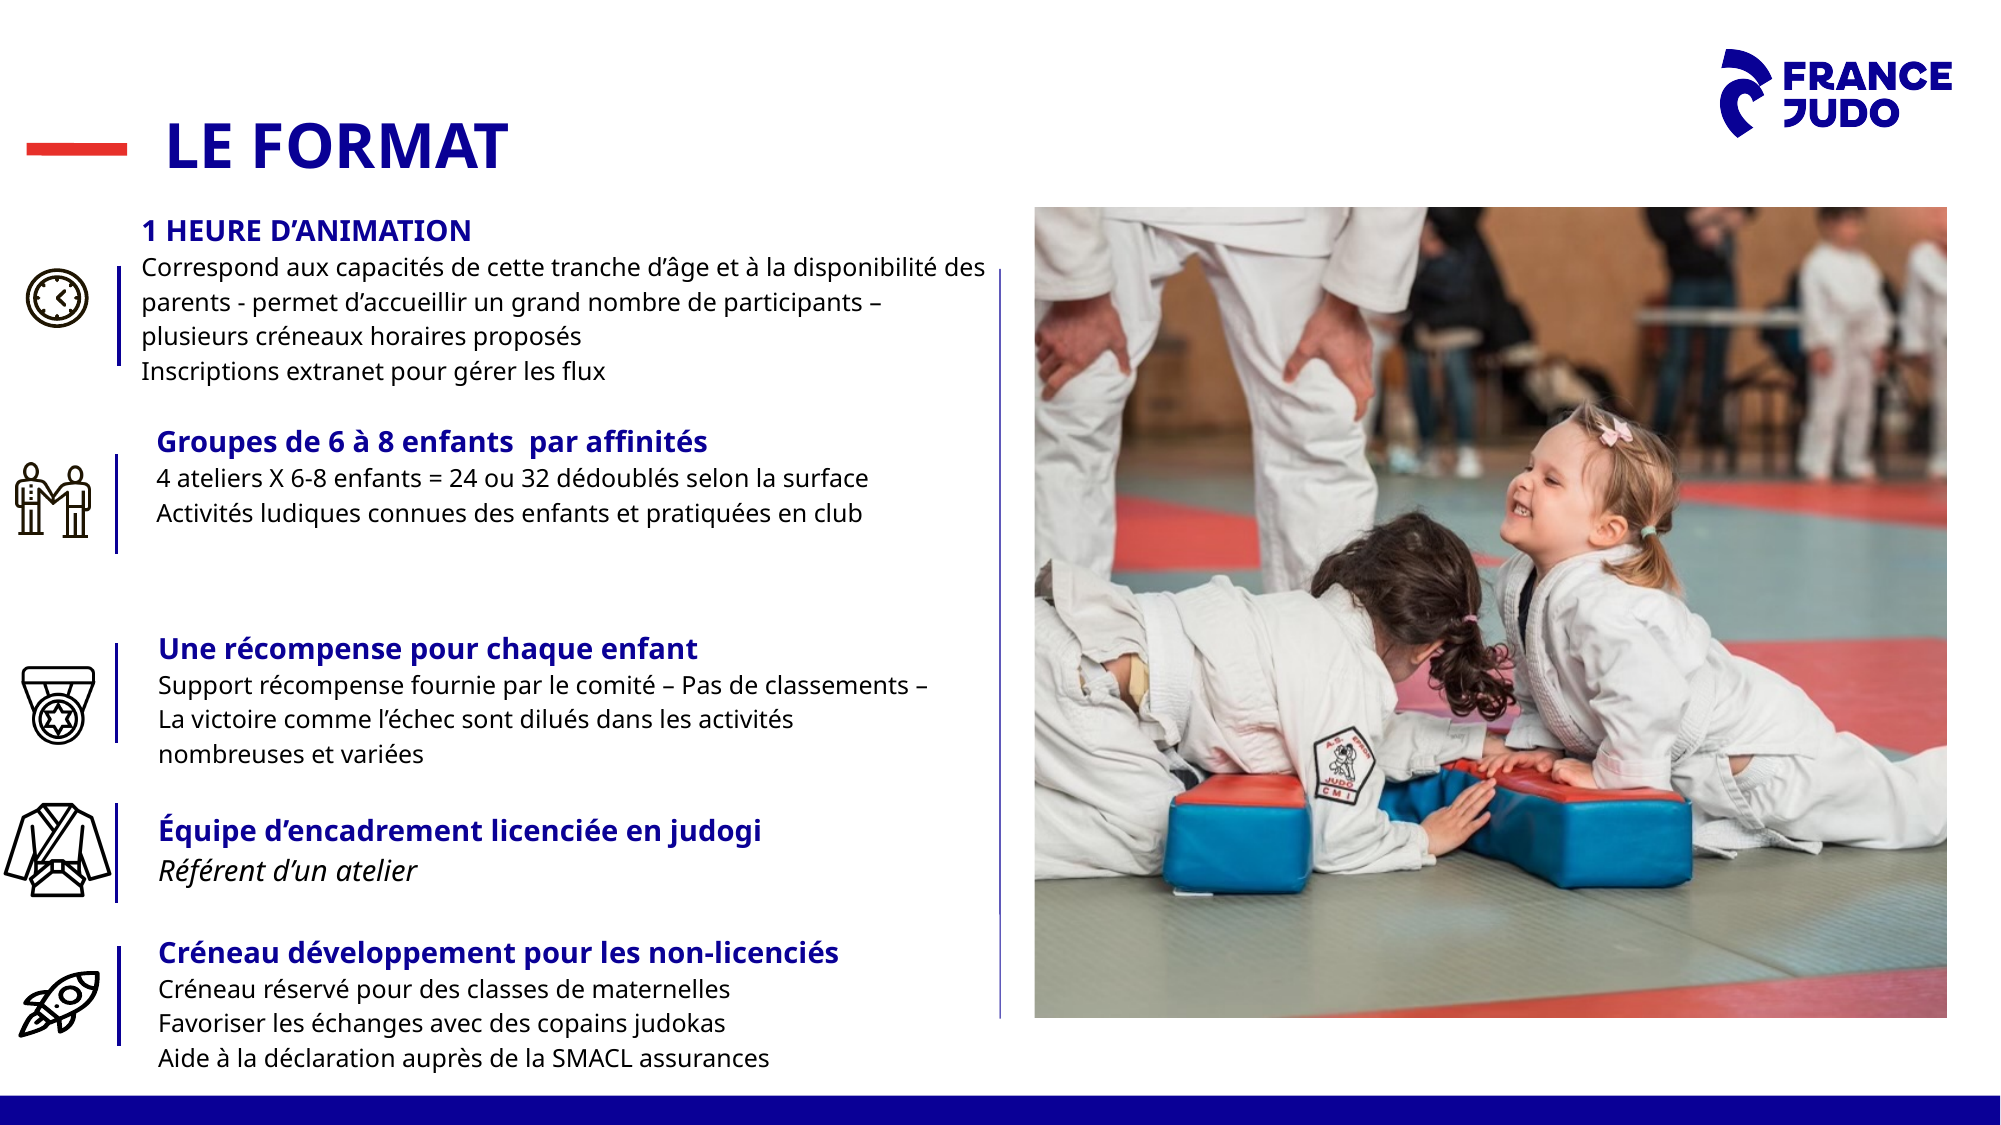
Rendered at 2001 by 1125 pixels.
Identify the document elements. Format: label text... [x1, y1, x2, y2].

picture [1691, 20, 1980, 167]
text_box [25, 268, 89, 328]
text_box Créneau développement pour les non-licenciés Créneau réservé pour des classes de maternelles Favoriser les échanges avec des copains judokas Aide à la déclaration auprès de la SMACL assurances [141, 928, 932, 1052]
list LE FORMAT [149, 107, 1474, 208]
text_box Équipe d’encadrement licenciée en judogi Référent d’un atelier [141, 806, 932, 928]
text_box Groupes de 6 à 8 enfants par affinités 4 ateliers X 6-8 enfants = 24 ou 32 dédoublés selon la surface Activités ludiques connues des enfants et pratiquées en club [124, 410, 916, 535]
text_box 1 HEURE D’ANIMATION Correspond aux capacités de cette tranche d’âge et à la disponibilité des parents - permet d’accueillir un grand nombre de participants – plusieurs créneaux horaires proposés Inscriptions extranet pour gérer les flux [124, 207, 988, 330]
picture [15, 462, 91, 538]
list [1034, 207, 1947, 1018]
picture [0, 792, 115, 908]
picture [8, 655, 109, 756]
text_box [17, 971, 100, 1038]
text_box Une récompense pour chaque enfant Support récompense fournie par le comité – Pas de classements – La victoire comme l’échec sont dilués dans les activités nombreuses et variées [141, 624, 932, 793]
